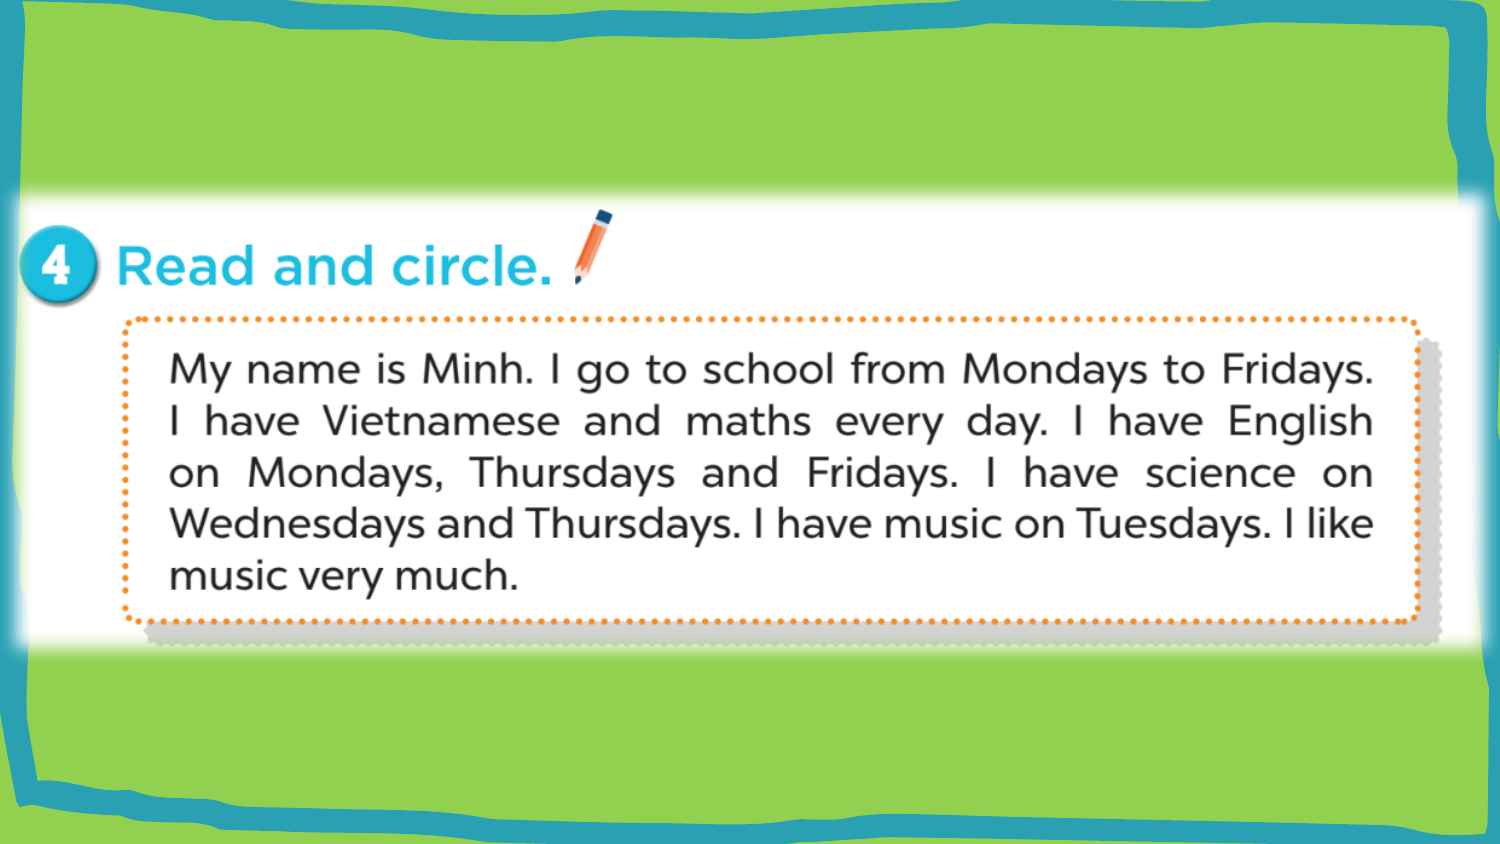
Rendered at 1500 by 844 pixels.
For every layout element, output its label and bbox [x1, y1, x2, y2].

picture [0, 178, 1500, 666]
